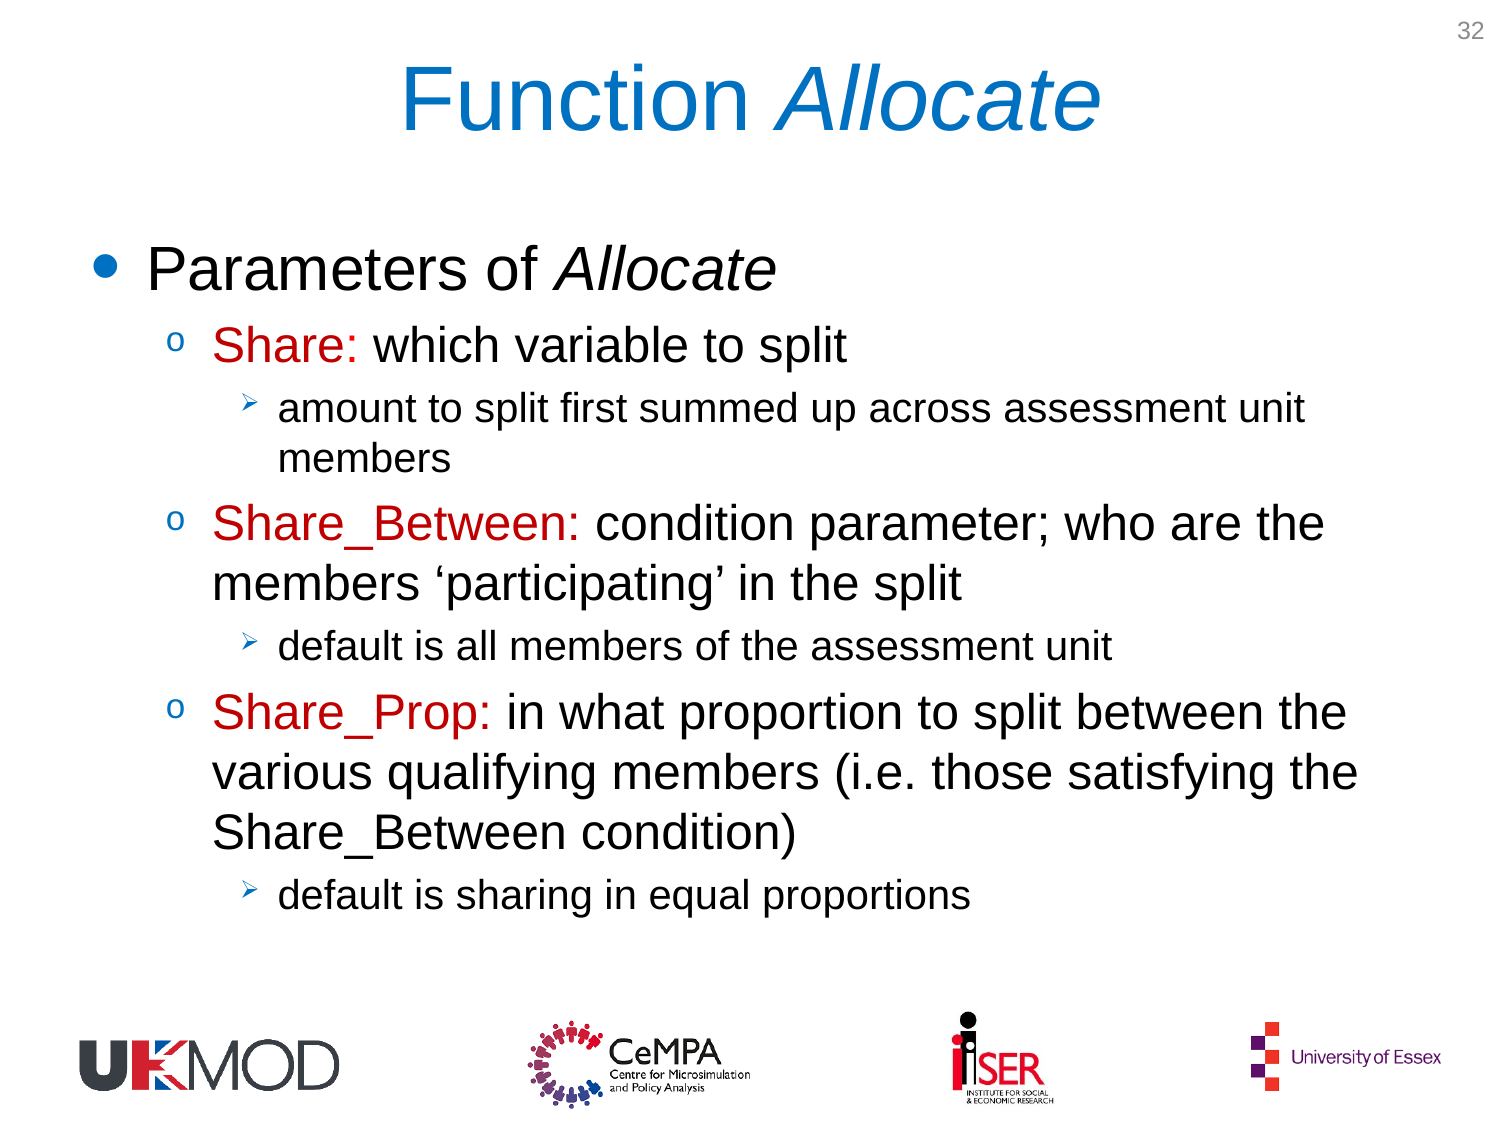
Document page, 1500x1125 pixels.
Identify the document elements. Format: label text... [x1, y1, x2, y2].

picture [1251, 1022, 1441, 1091]
picture [73, 1036, 343, 1094]
slide_number 32 [1149, 0, 1500, 60]
picture [527, 1024, 750, 1109]
list Parameters of Allocate Share: which variable to split amount to split first summed up across assessment unit members Share_Between: condition parameter; who are the members ‘participating’ in the split default is all members of the assessment unit Share_Prop: in what proportion to split between the various qualifying members (i.e. those satisfying the Share_Between condition) default is sharing in equal proportions [75, 219, 1425, 1024]
title Function Allocate [76, 0, 1427, 188]
picture [934, 1024, 1067, 1125]
